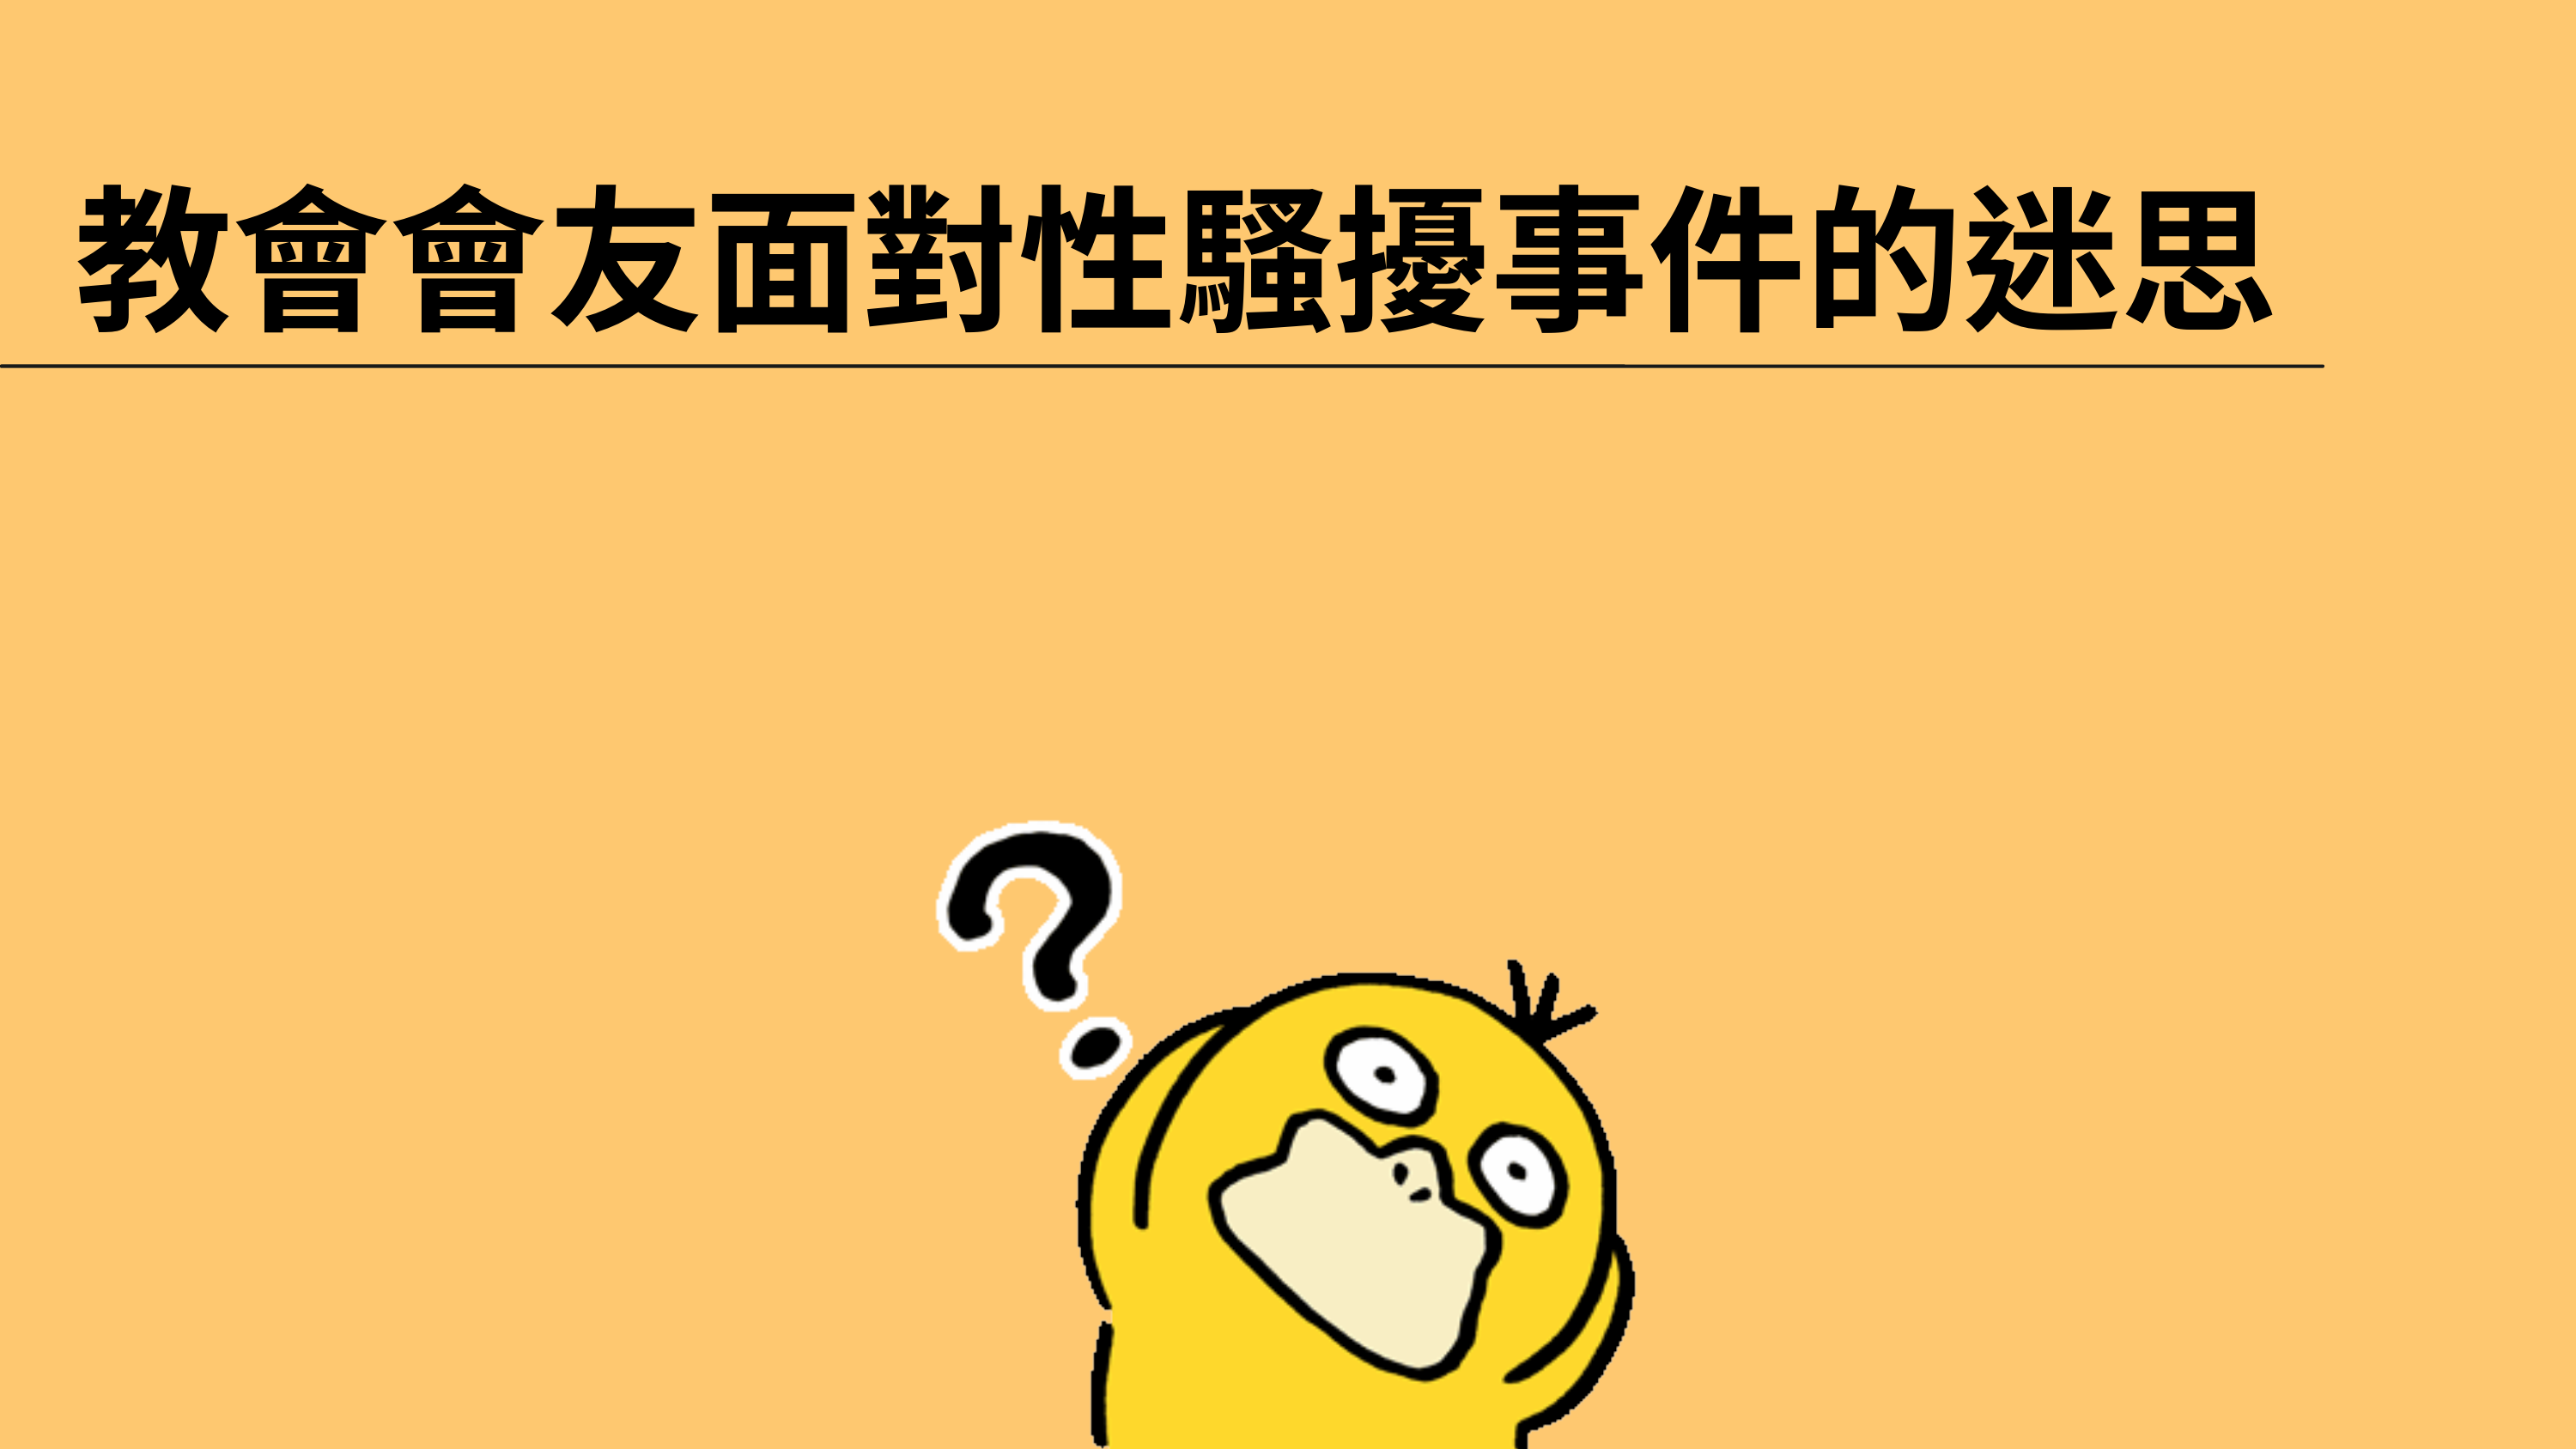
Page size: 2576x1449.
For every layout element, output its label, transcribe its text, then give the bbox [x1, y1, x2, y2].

text_box 教會會友面對性騷擾事件的迷思 [75, 161, 2383, 350]
picture [869, 767, 1707, 1449]
